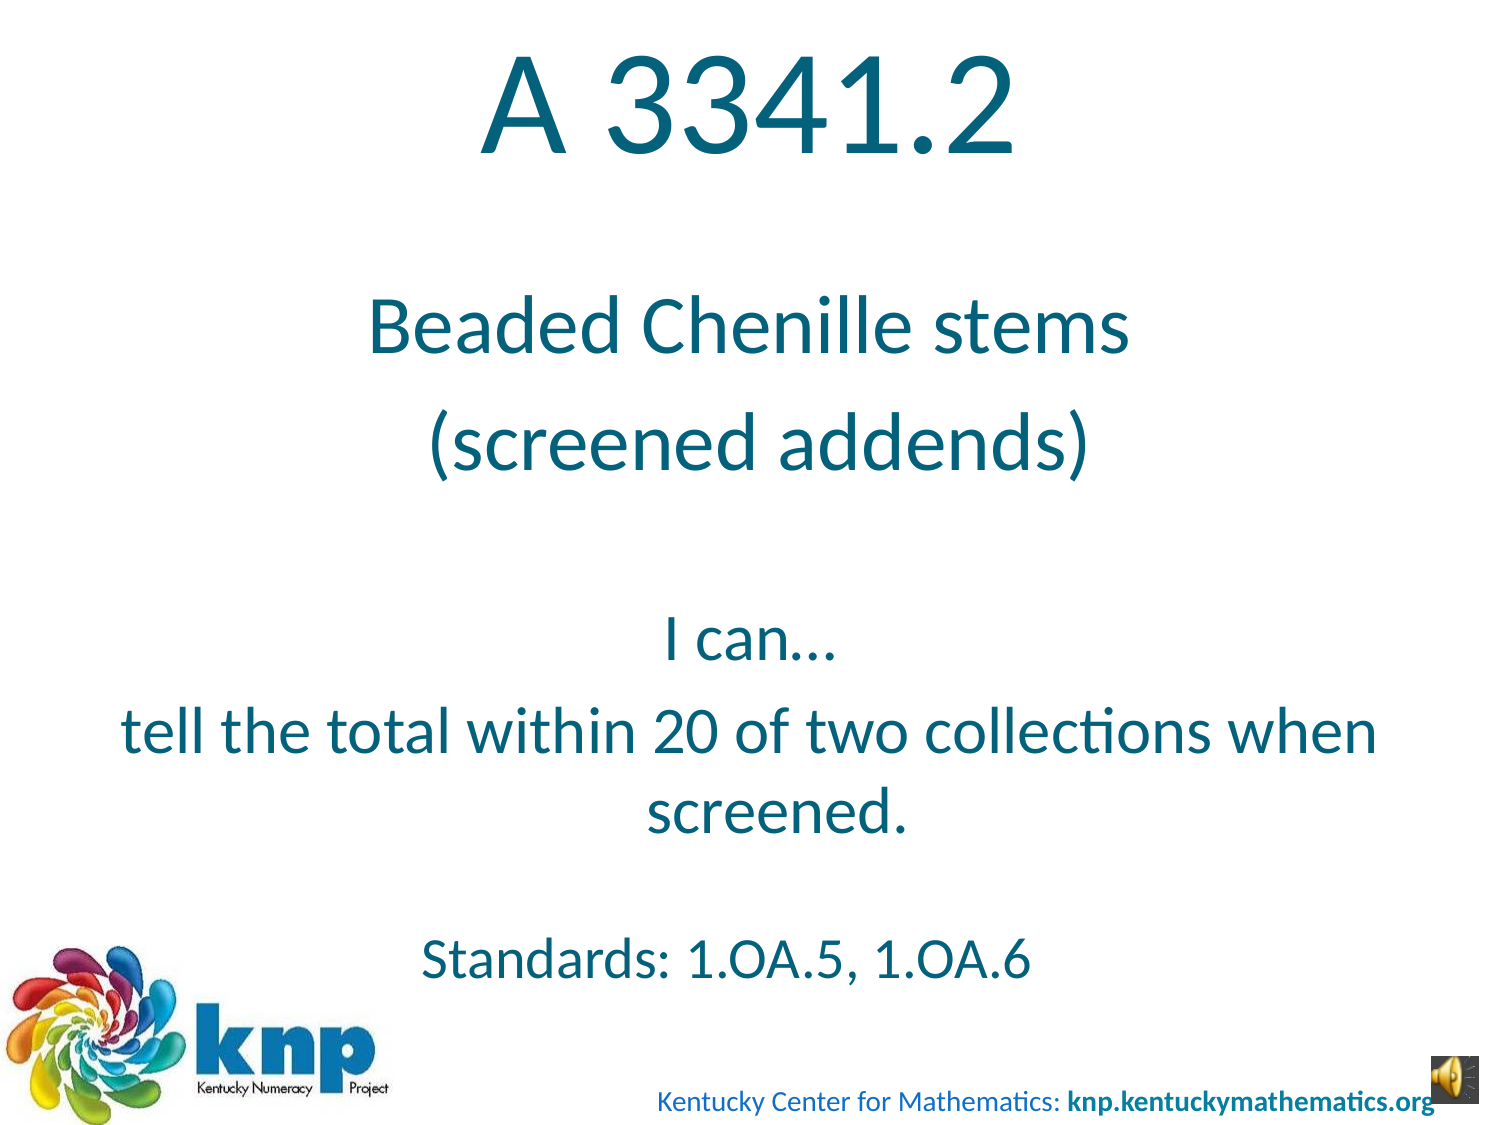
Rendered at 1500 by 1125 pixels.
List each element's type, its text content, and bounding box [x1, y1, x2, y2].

list Beaded Chenille stems (screened addends) I can… tell the total within 20 of two collections when screened. [75, 262, 1425, 1005]
text_box Standards: 1.OA.5, 1.OA.6 [406, 912, 1048, 998]
picture [1429, 1054, 1481, 1106]
title A 3341.2 [75, 0, 1425, 188]
picture [0, 945, 393, 1125]
